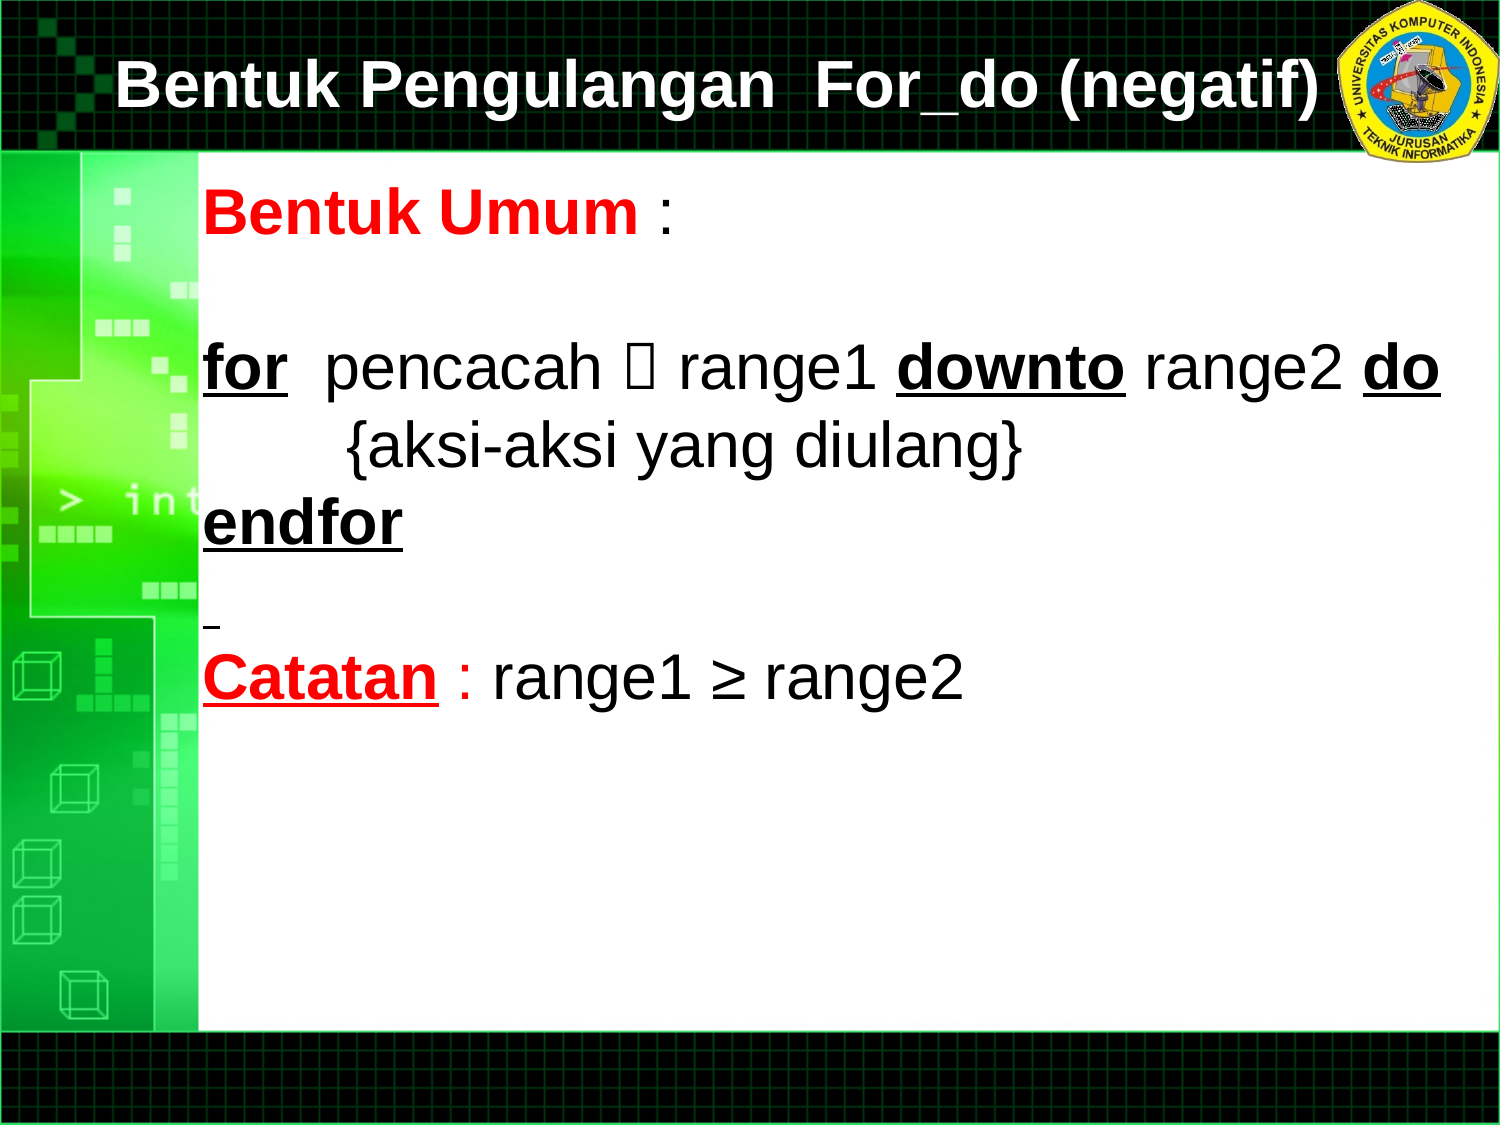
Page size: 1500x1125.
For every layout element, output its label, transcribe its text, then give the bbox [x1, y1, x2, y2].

picture [0, 0, 1500, 1125]
title Bentuk Pengulangan For_do (negatif) [99, 24, 1332, 138]
list Bentuk Umum : for pencacah  range1 downto range2 do {aksi-aksi yang diulang} endfor Catatan : range1 ≥ range2 [187, 162, 1500, 1013]
